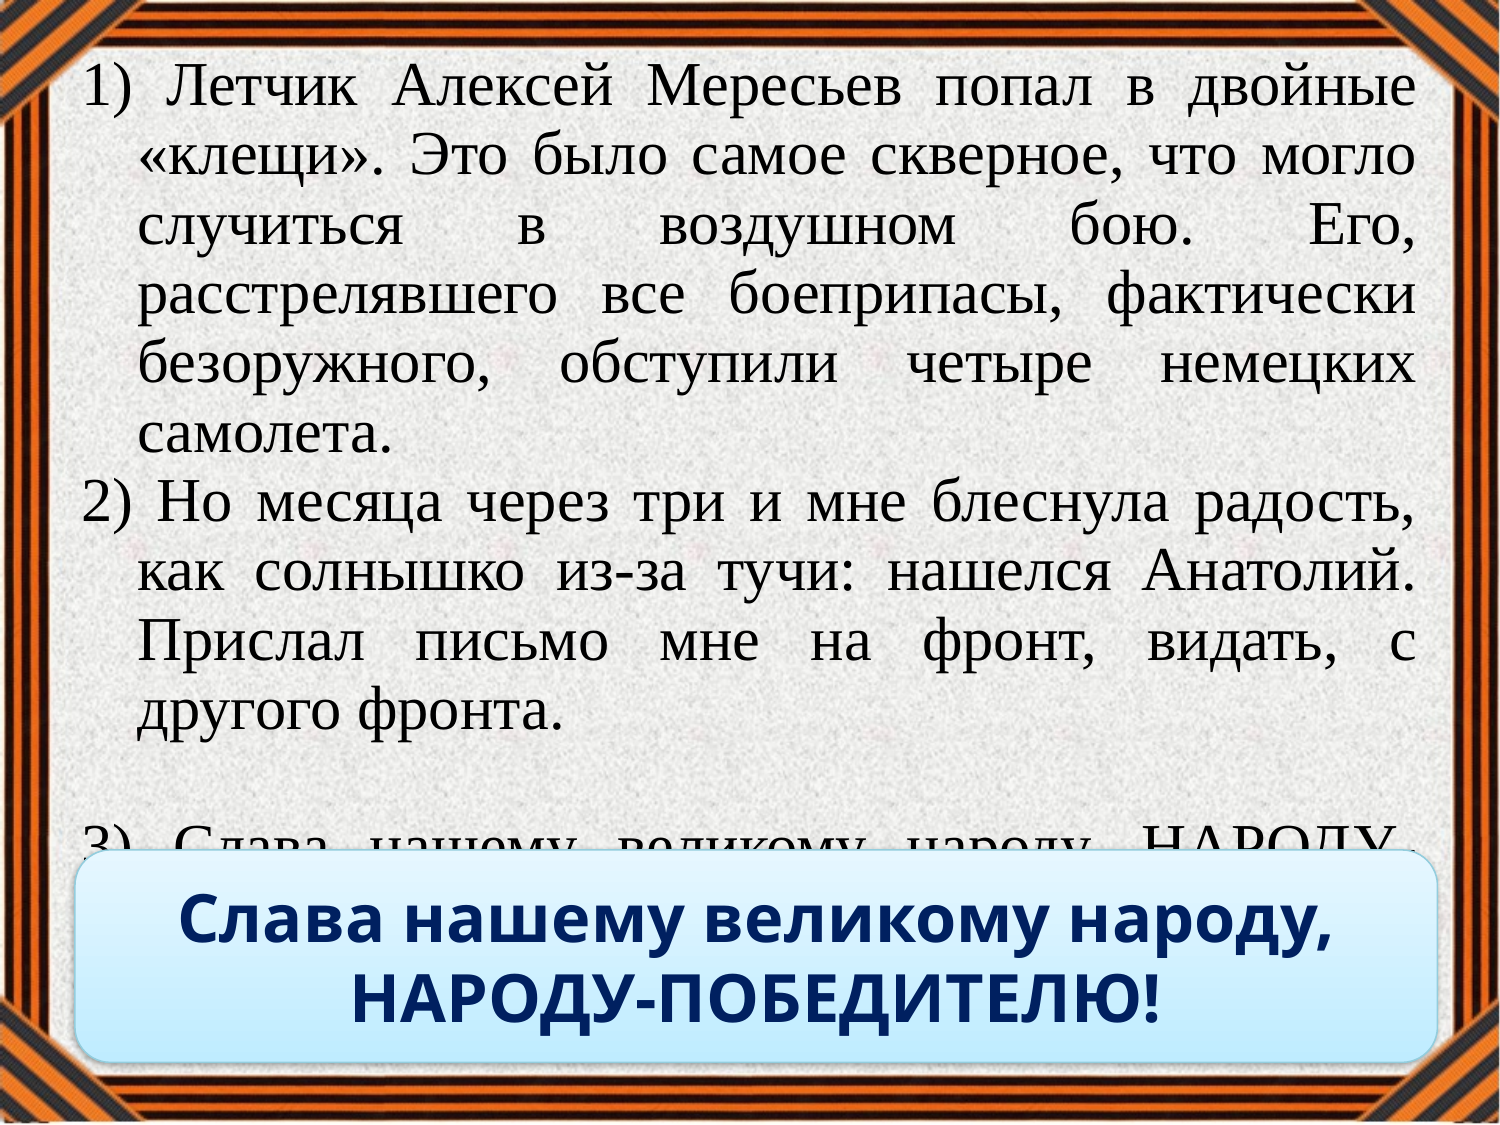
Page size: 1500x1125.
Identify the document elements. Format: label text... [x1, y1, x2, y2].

table_header 1) Летчик Алексей Мересьев попал в двойные «клещи». Это было самое скверное, что могло случиться в воздушном бою. Его, расстрелявшего все боеприпасы, фактически безоружного, обступили четыре немецких самолета. 2) Но месяца через три и мне блеснула радость, как солнышко из-за тучи: нашелся Анатолий. Прислал письмо мне на фронт, видать, с другого фронта. 3) Слава нашему великому народу, НАРОДУ-ПОБЕДИТЕЛЮ! [62, 50, 1437, 1125]
text_box Слава нашему великому народу, НАРОДУ-ПОБЕДИТЕЛЮ! [74, 849, 1439, 1064]
picture [0, 0, 1500, 1125]
